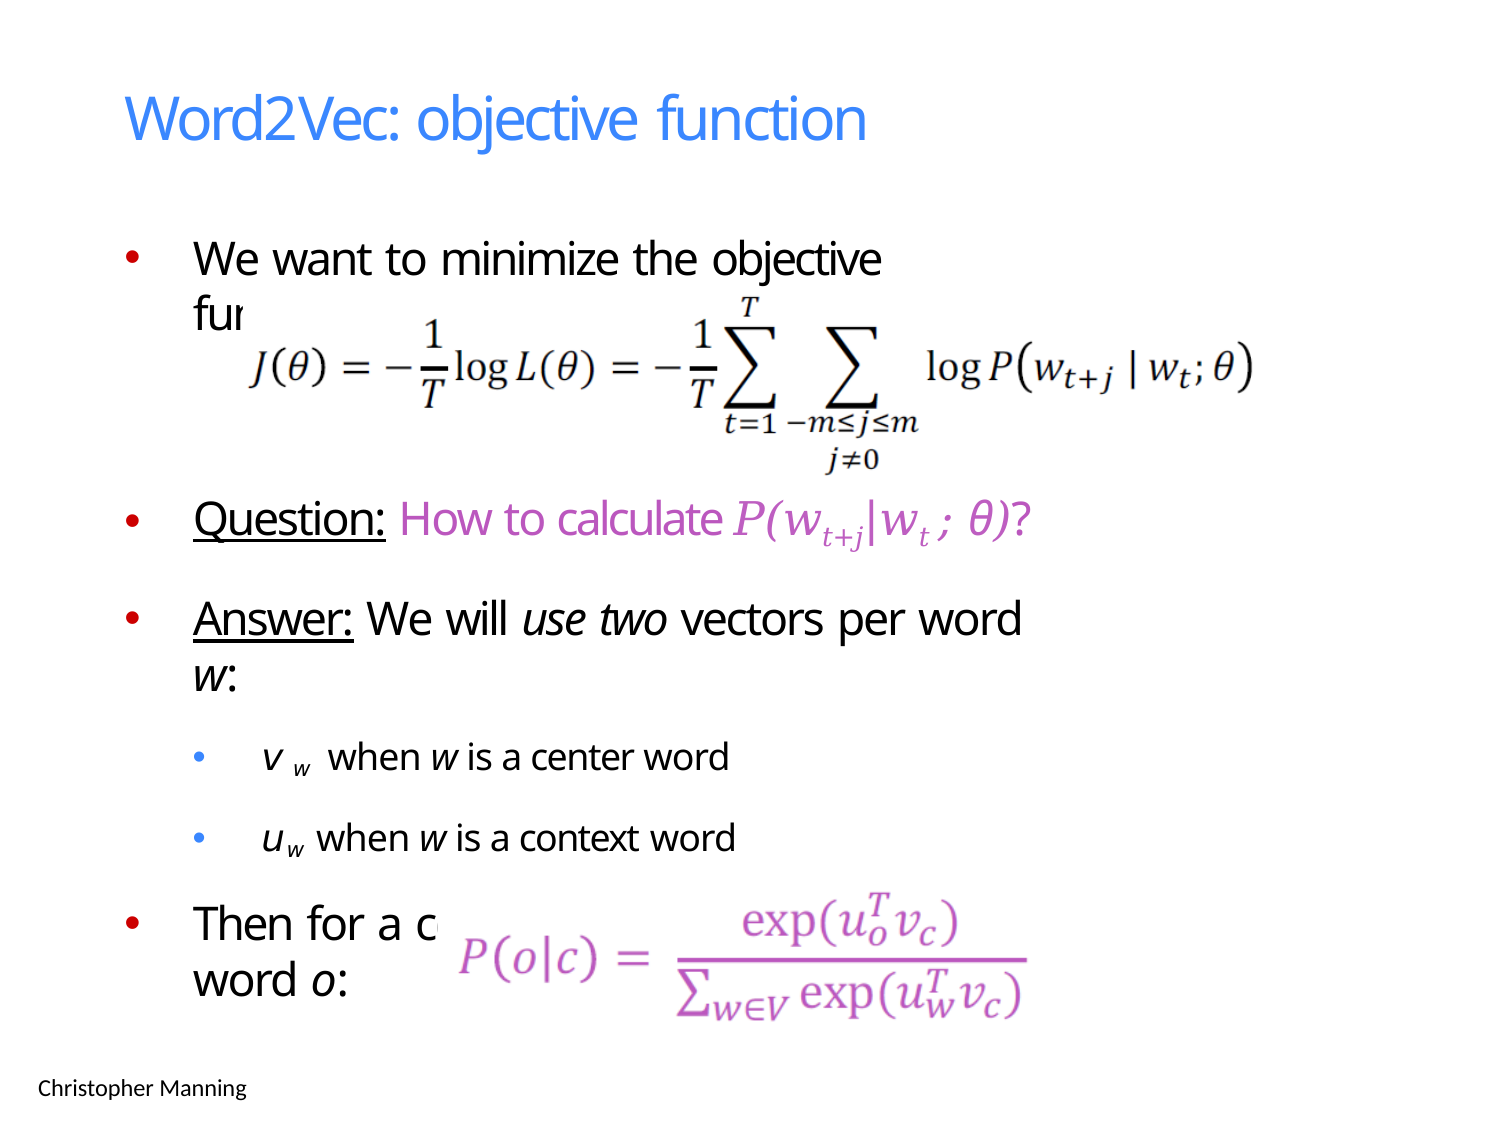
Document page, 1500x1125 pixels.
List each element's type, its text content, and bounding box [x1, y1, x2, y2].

title Word2Vec: objective function [122, 25, 1211, 216]
text_box We want to minimize the objective function: [122, 226, 1022, 340]
text_box Christopher Manning [23, 1064, 262, 1109]
picture [242, 289, 1257, 483]
text_box Question: How to calculate P(wt+j|wt ; θ)? Answer: We will use two vectors per word w: vw when w is a center word uw when w is a context word Then for a center word c and a context word o: [115, 487, 1069, 1006]
picture [437, 879, 1063, 1039]
